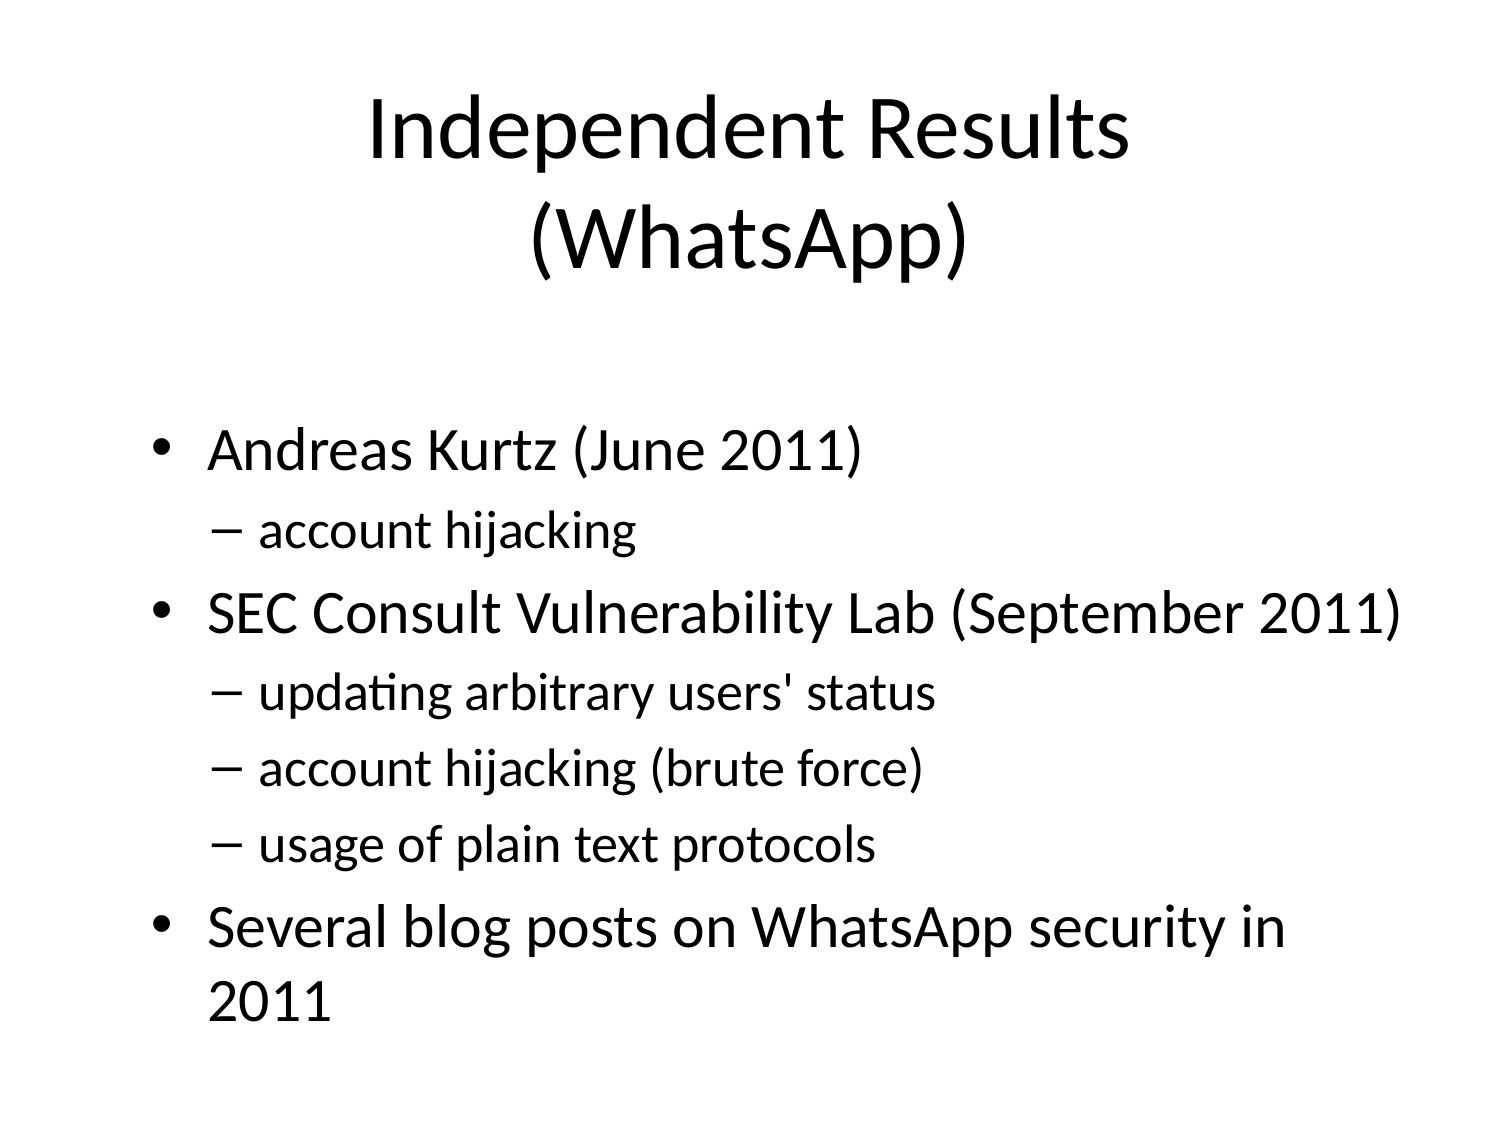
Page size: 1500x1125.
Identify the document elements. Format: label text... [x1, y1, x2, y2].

title Independent Results (WhatsApp) [146, 29, 1354, 324]
list Andreas Kurtz (June 2011) account hijacking SEC Consult Vulnerability Lab (September 2011) updating arbitrary users' status account hijacking (brute force) usage of plain text protocols Several blog posts on WhatsApp security in 2011 [89, 401, 1430, 1081]
